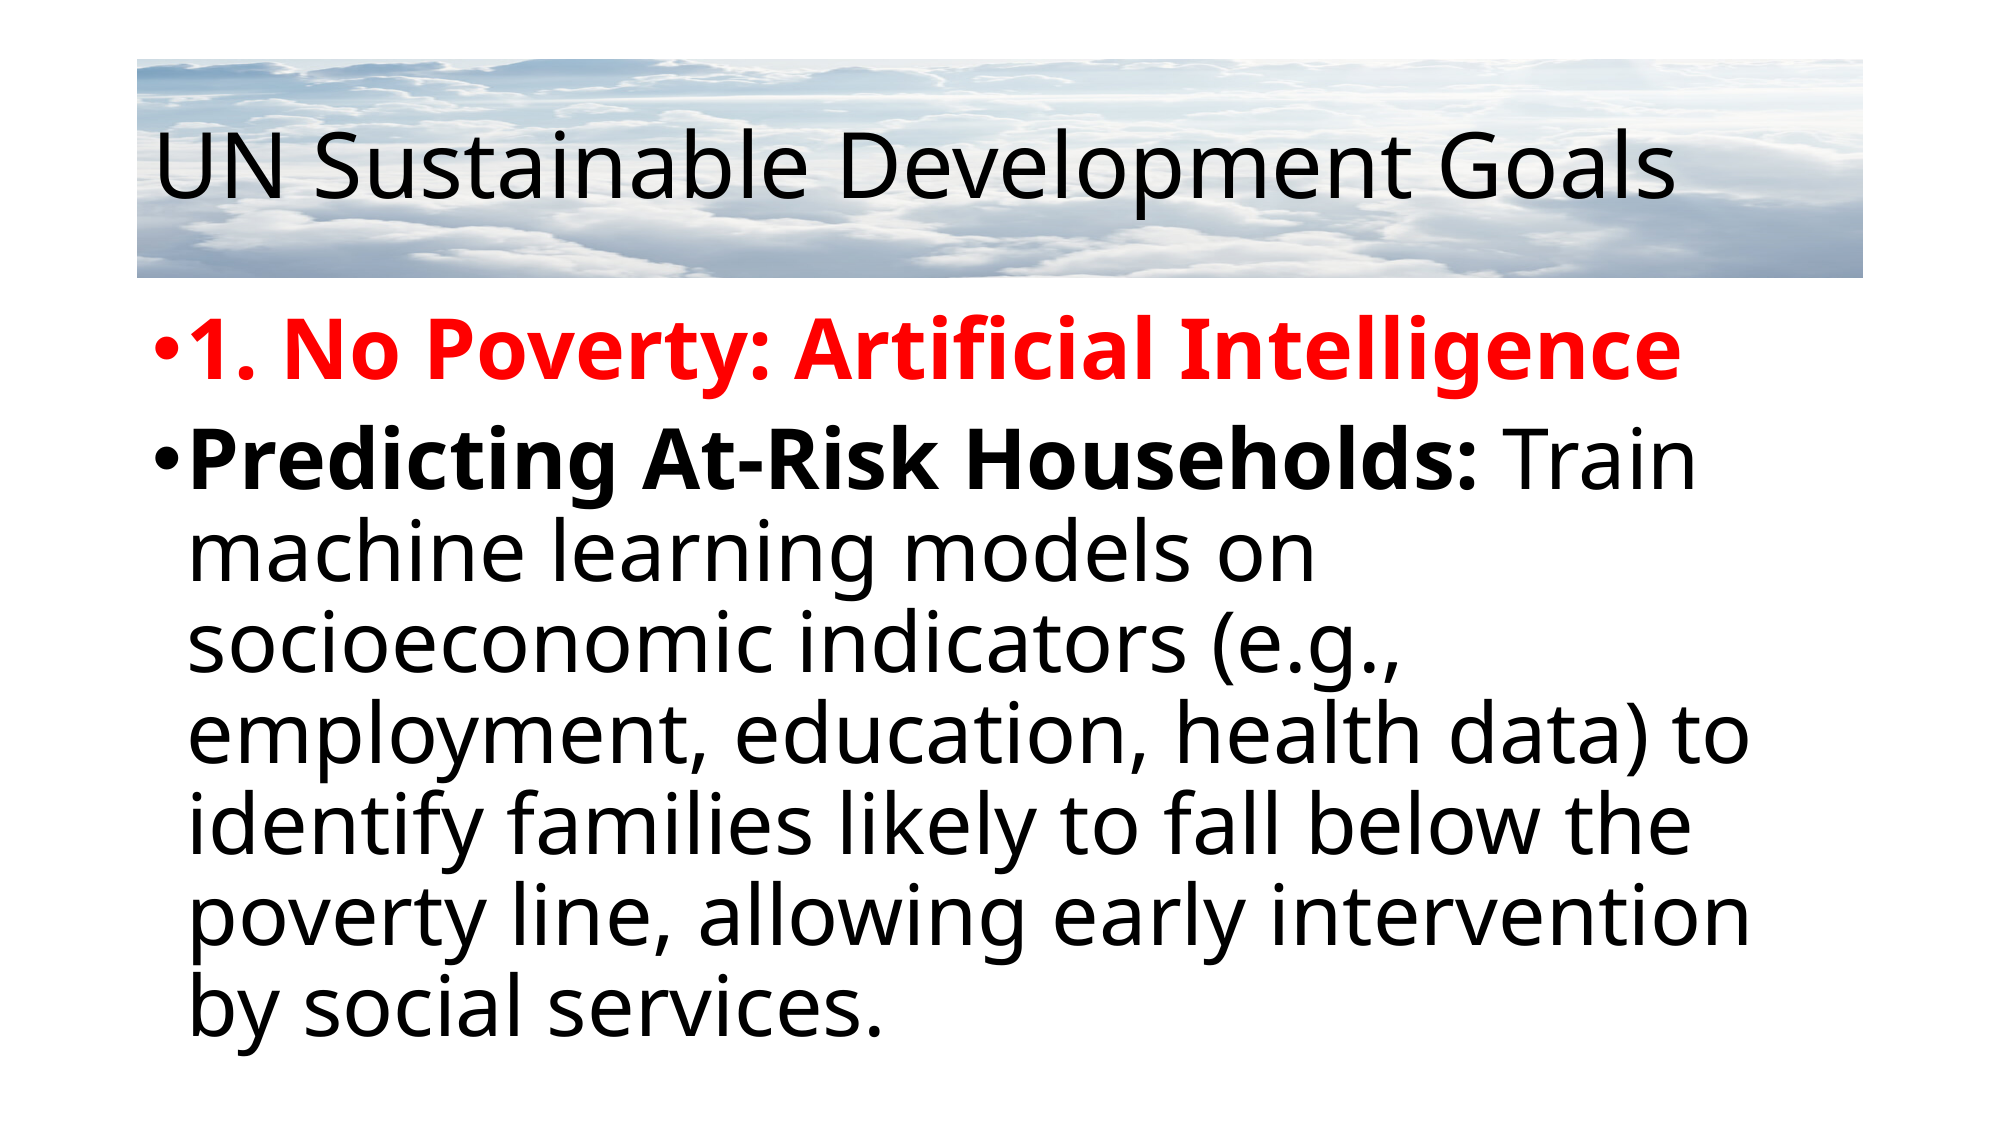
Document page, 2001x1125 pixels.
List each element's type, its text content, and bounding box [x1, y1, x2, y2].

list 1. No Poverty: Artificial Intelligence Predicting At-Risk Households: Train machine learning models on socioeconomic indicators (e.g., employment, education, health data) to identify families likely to fall below the poverty line, allowing early intervention by social services. [137, 299, 1863, 1066]
picture [136, 59, 1863, 278]
